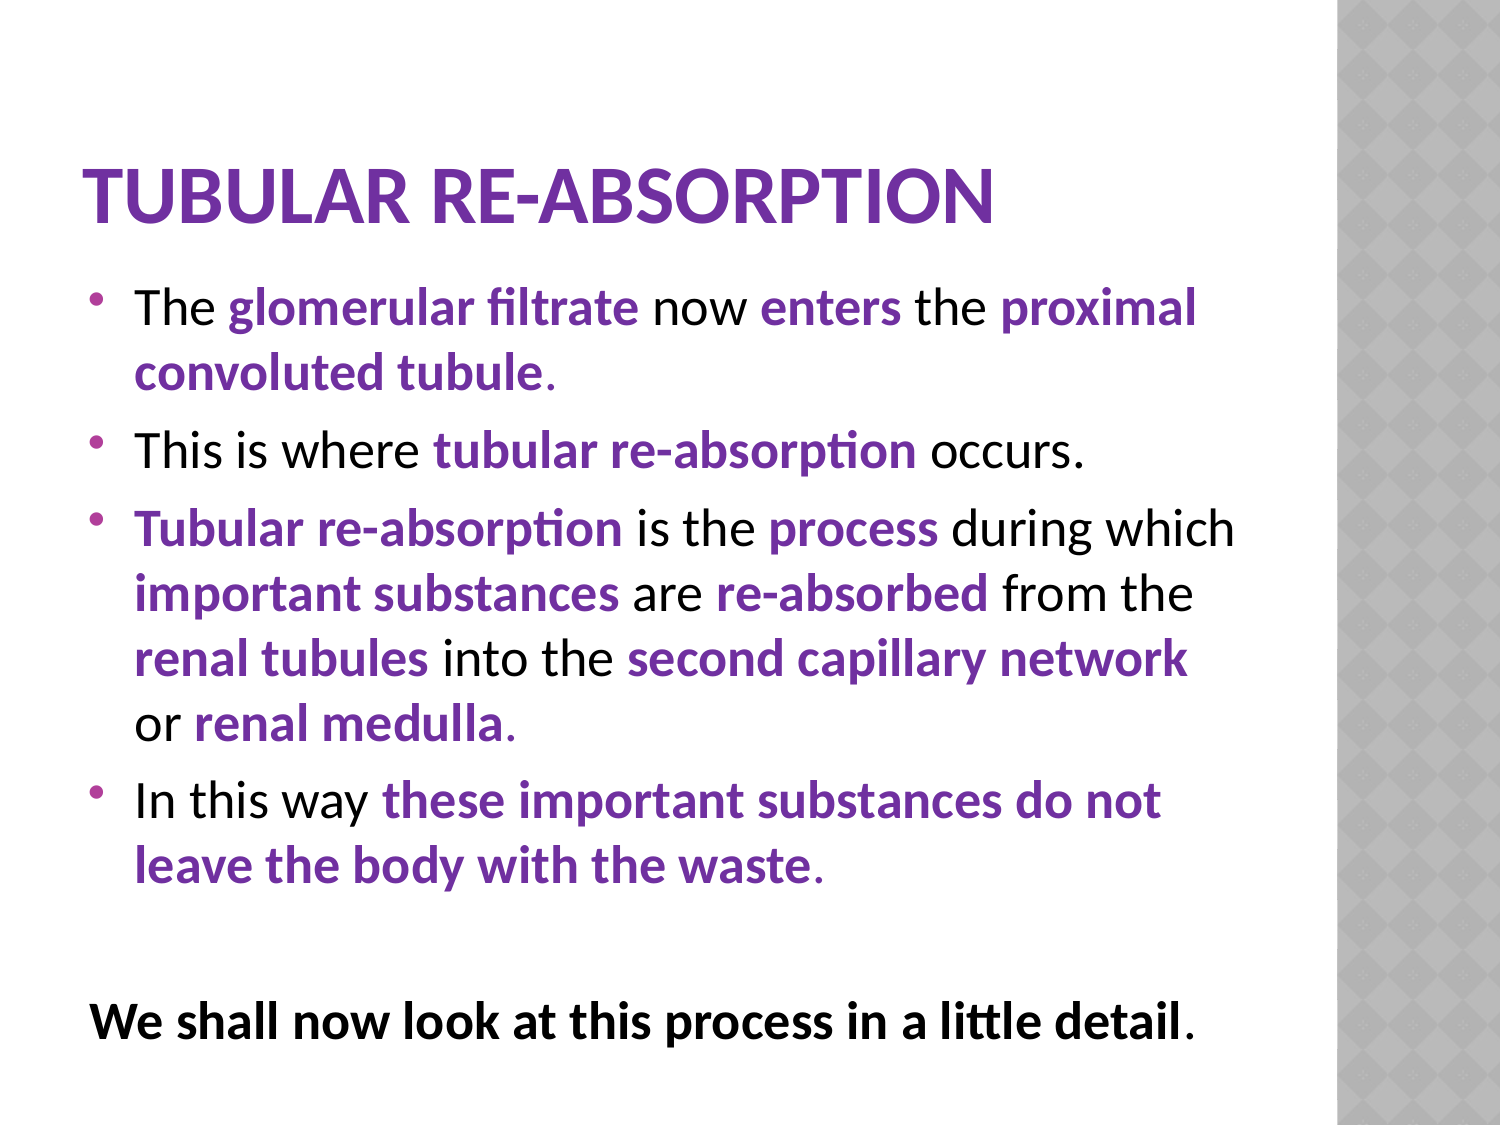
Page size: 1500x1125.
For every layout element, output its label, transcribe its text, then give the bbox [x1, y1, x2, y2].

list The glomerular filtrate now enters the proximal convoluted tubule. This is where tubular re-absorption occurs. Tubular re-absorption is the process during which important substances are re-absorbed from the renal tubules into the second capillary network or renal medulla. In this way these important substances do not leave the body with the waste. We shall now look at this process in a little detail. [75, 264, 1263, 1059]
title Tubular Re-absorption [75, 52, 1263, 240]
